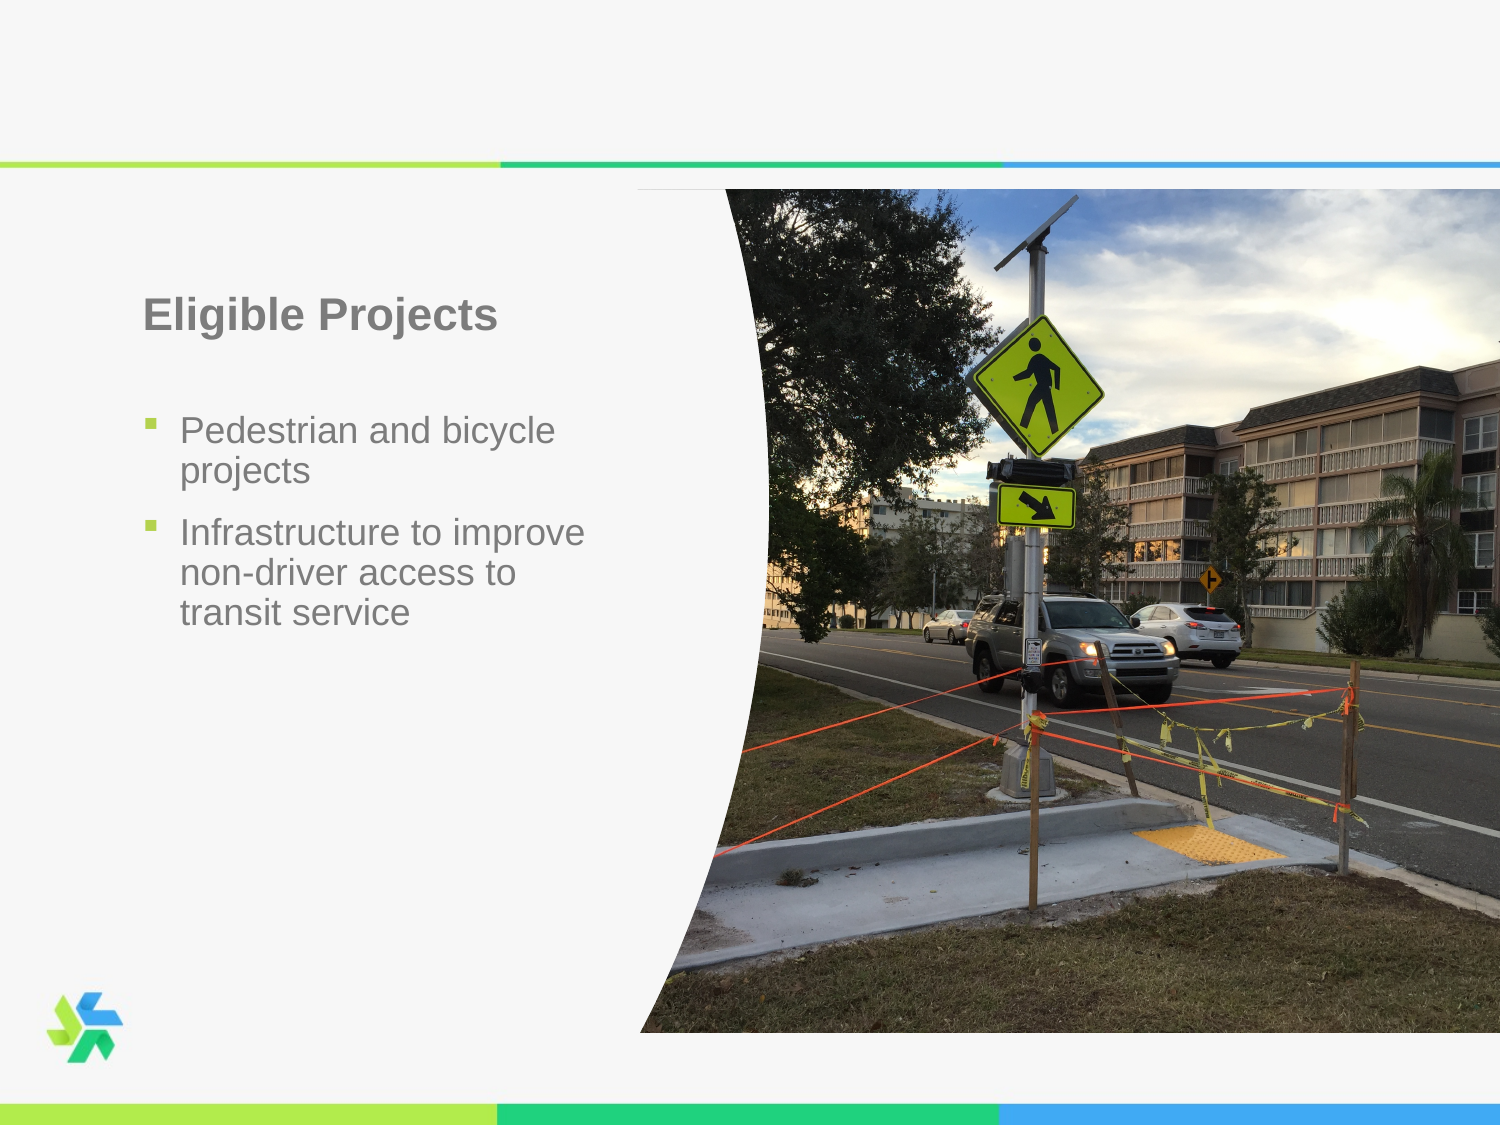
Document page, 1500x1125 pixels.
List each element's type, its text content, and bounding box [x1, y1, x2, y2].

picture [0, 0, 1500, 1125]
text_box Pedestrian and bicycle projects Infrastructure to improve non-driver access to transit service [127, 403, 610, 721]
title Eligible Projects [127, 265, 637, 367]
